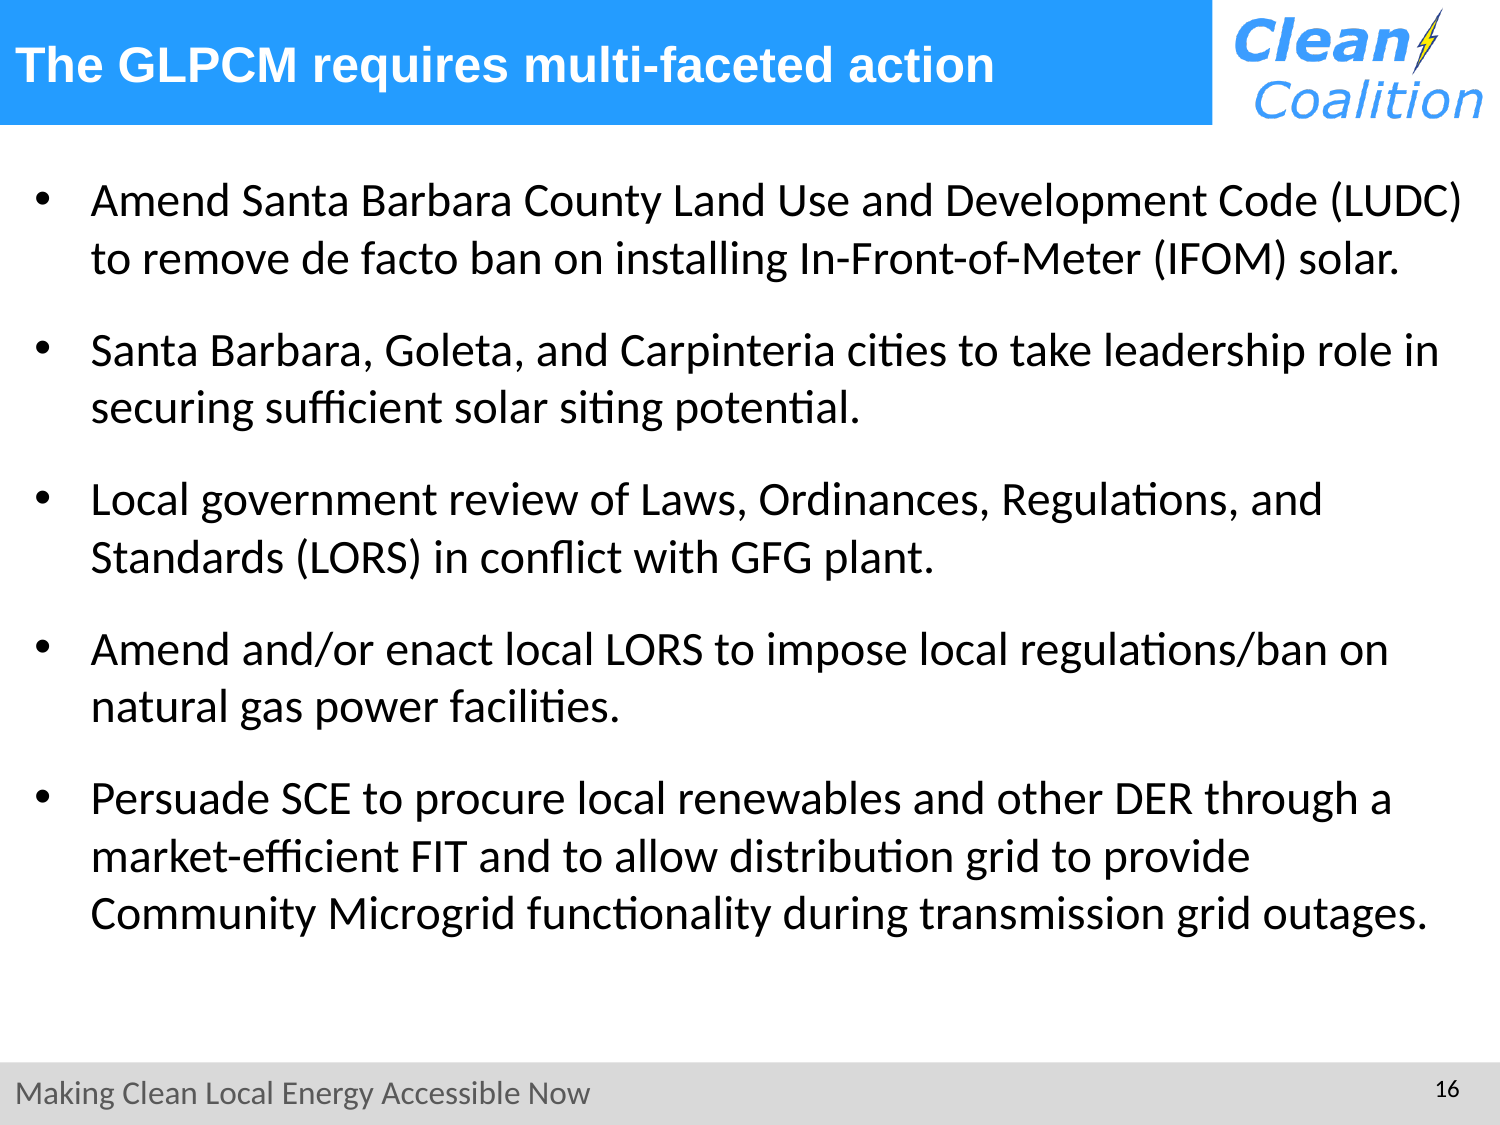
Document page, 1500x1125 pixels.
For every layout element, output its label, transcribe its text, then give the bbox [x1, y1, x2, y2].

list Amend Santa Barbara County Land Use and Development Code (LUDC) to remove de facto ban on installing In-Front-of-Meter (IFOM) solar. Santa Barbara, Goleta, and Carpinteria cities to take leadership role in securing sufficient solar siting potential. Local government review of Laws, Ordinances, Regulations, and Standards (LORS) in conflict with GFG plant. Amend and/or enact local LORS to impose local regulations/ban on natural gas power facilities. Persuade SCE to procure local renewables and other DER through a market-efficient FIT and to allow distribution grid to provide Community Microgrid functionality during transmission grid outages. [19, 161, 1482, 1039]
title The GLPCM requires multi-faceted action [0, 0, 1200, 125]
